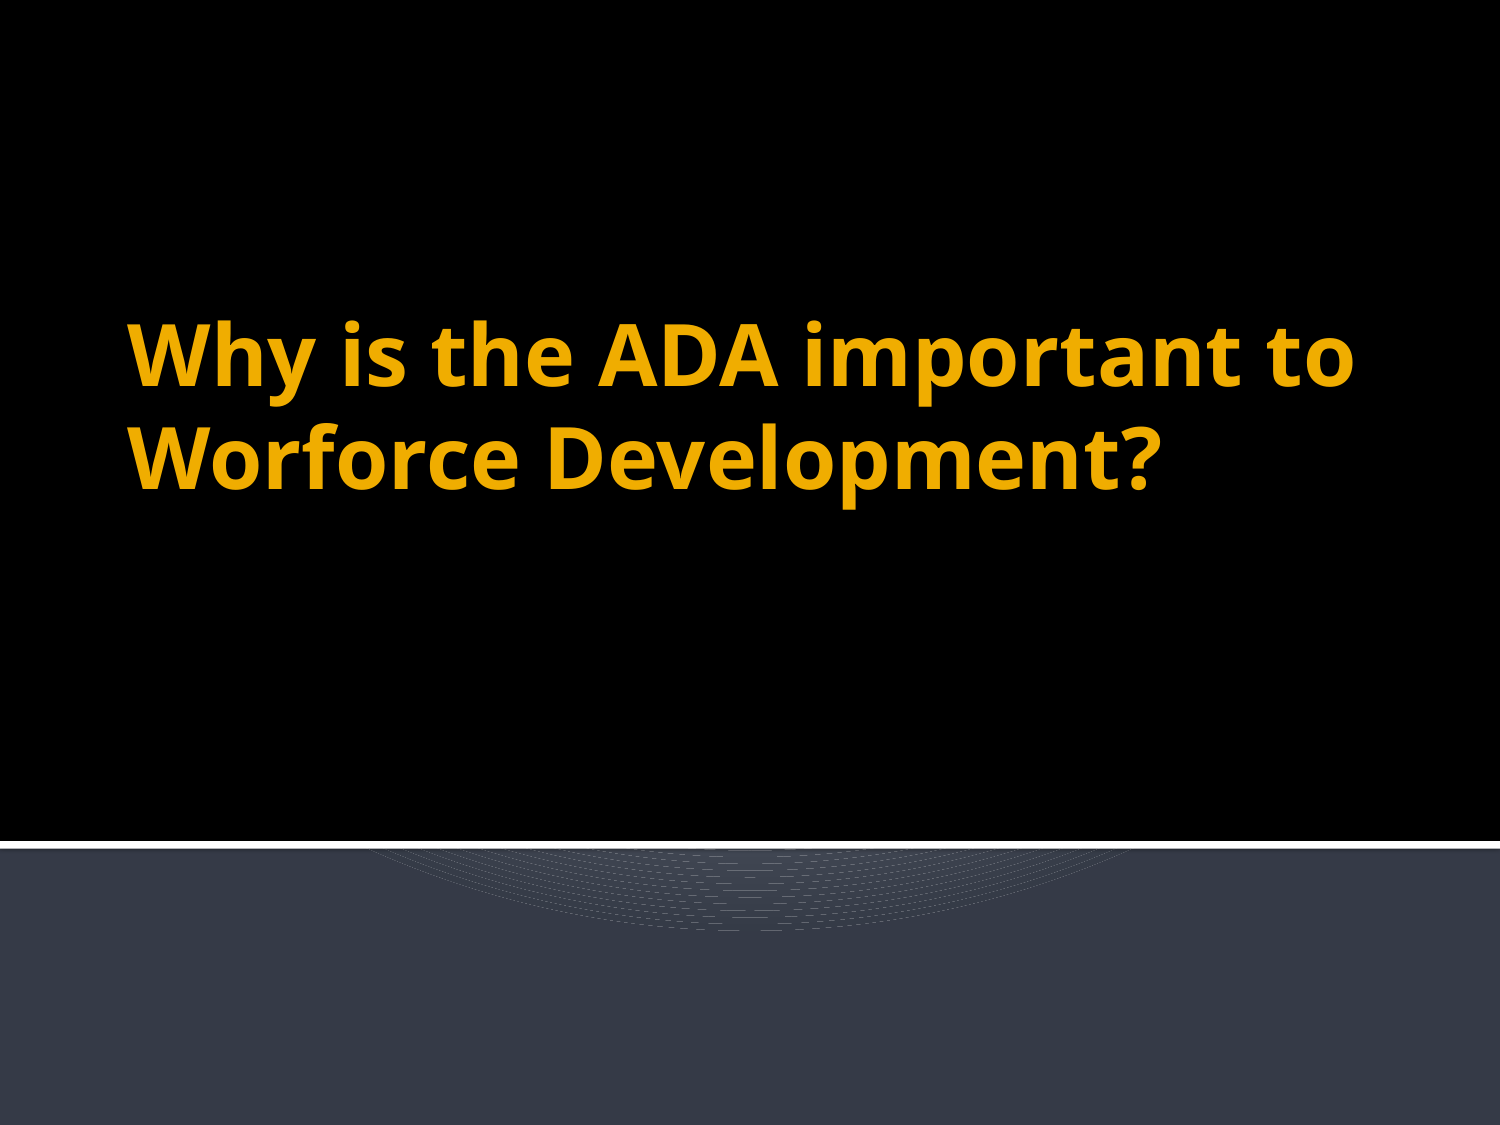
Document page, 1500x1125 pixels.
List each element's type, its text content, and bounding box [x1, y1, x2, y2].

title Why is the ADA important to Worforce Development? [112, 299, 1438, 575]
